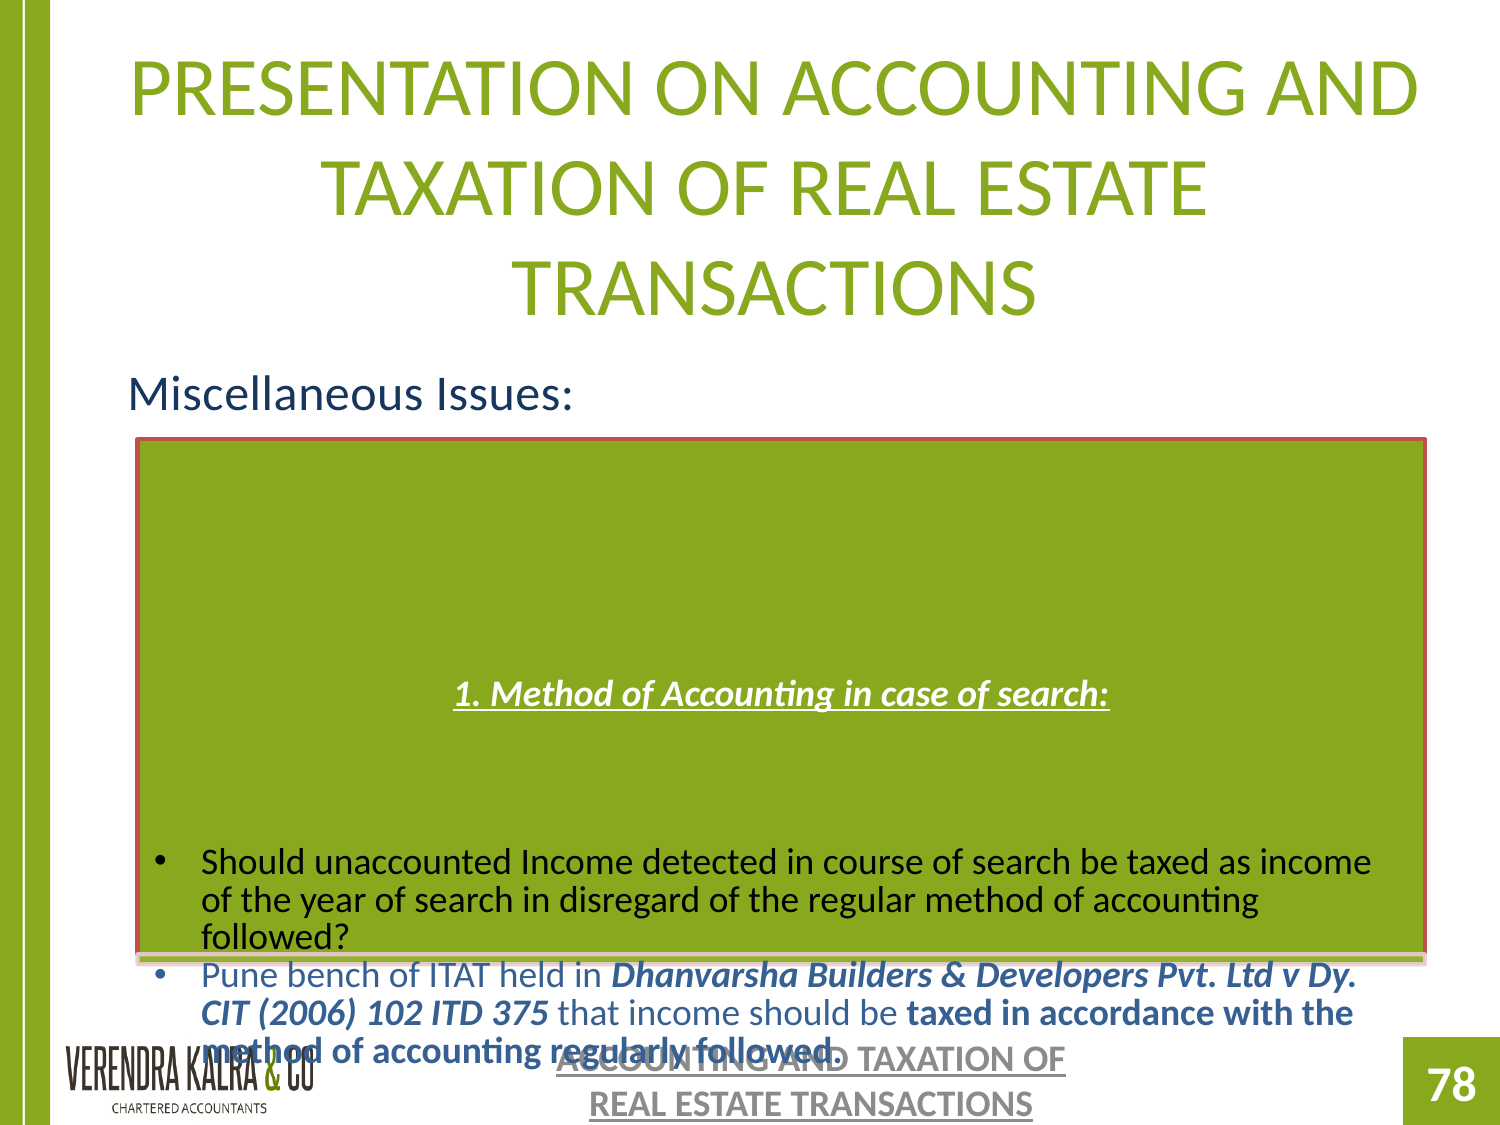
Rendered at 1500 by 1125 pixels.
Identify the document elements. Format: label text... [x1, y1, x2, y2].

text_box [137, 439, 1426, 965]
picture [62, 1037, 313, 1125]
footer ACCOUNTING AND TAXATION OF REAL ESTATE TRANSACTIONS [533, 1036, 1090, 1122]
text_box [0, 0, 23, 1125]
text_box [24, 0, 51, 1125]
slide_number 78 [1403, 1037, 1500, 1125]
text_box Miscellaneous Issues: [112, 353, 1438, 429]
text_box PRESENTATION ON ACCOUNTING AND TAXATION OF REAL ESTATE TRANSACTIONS [62, 24, 1488, 340]
